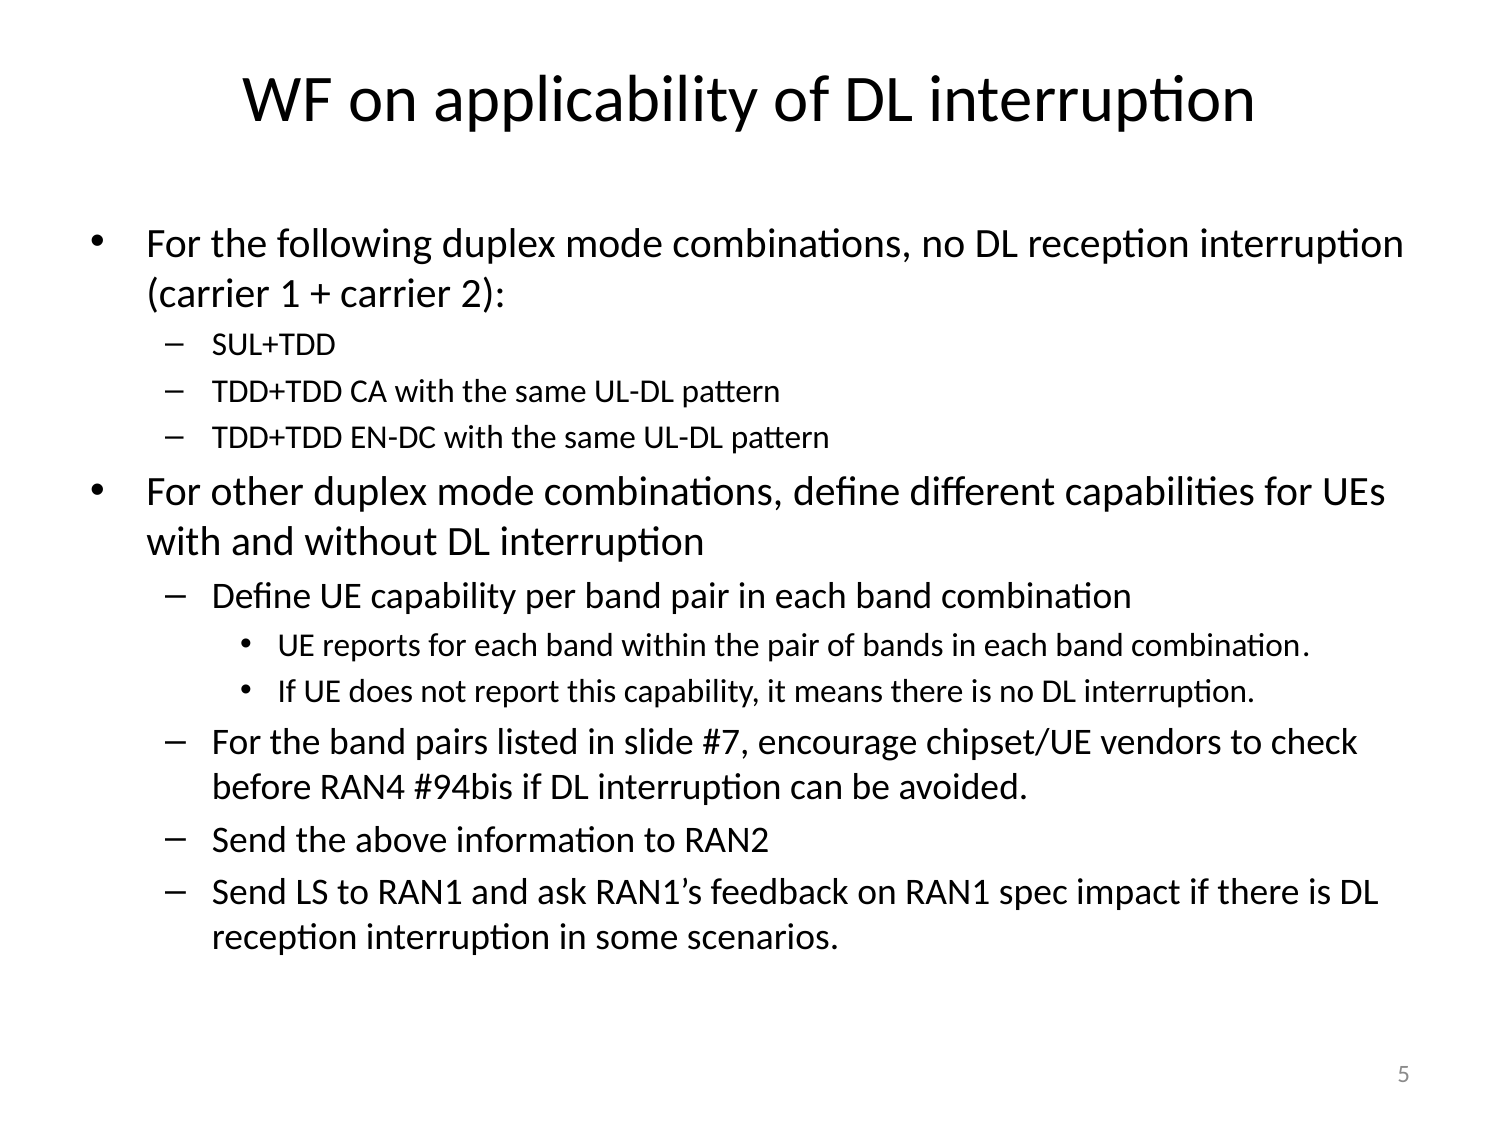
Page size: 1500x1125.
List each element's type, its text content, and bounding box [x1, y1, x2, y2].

title WF on applicability of DL interruption [75, 1, 1425, 189]
list For the following duplex mode combinations, no DL reception interruption (carrier 1 + carrier 2): SUL+TDD TDD+TDD CA with the same UL-DL pattern TDD+TDD EN-DC with the same UL-DL pattern For other duplex mode combinations, define different capabilities for UEs with and without DL interruption Define UE capability per band pair in each band combination UE reports for each band within the pair of bands in each band combination. If UE does not report this capability, it means there is no DL interruption. For the band pairs listed in slide #7, encourage chipset/UE vendors to check before RAN4 #94bis if DL interruption can be avoided. Send the above information to RAN2 Send LS to RAN1 and ask RAN1’s feedback on RAN1 spec impact if there is DL reception interruption in some scenarios. [75, 208, 1425, 988]
slide_number 5 [1074, 1042, 1425, 1103]
